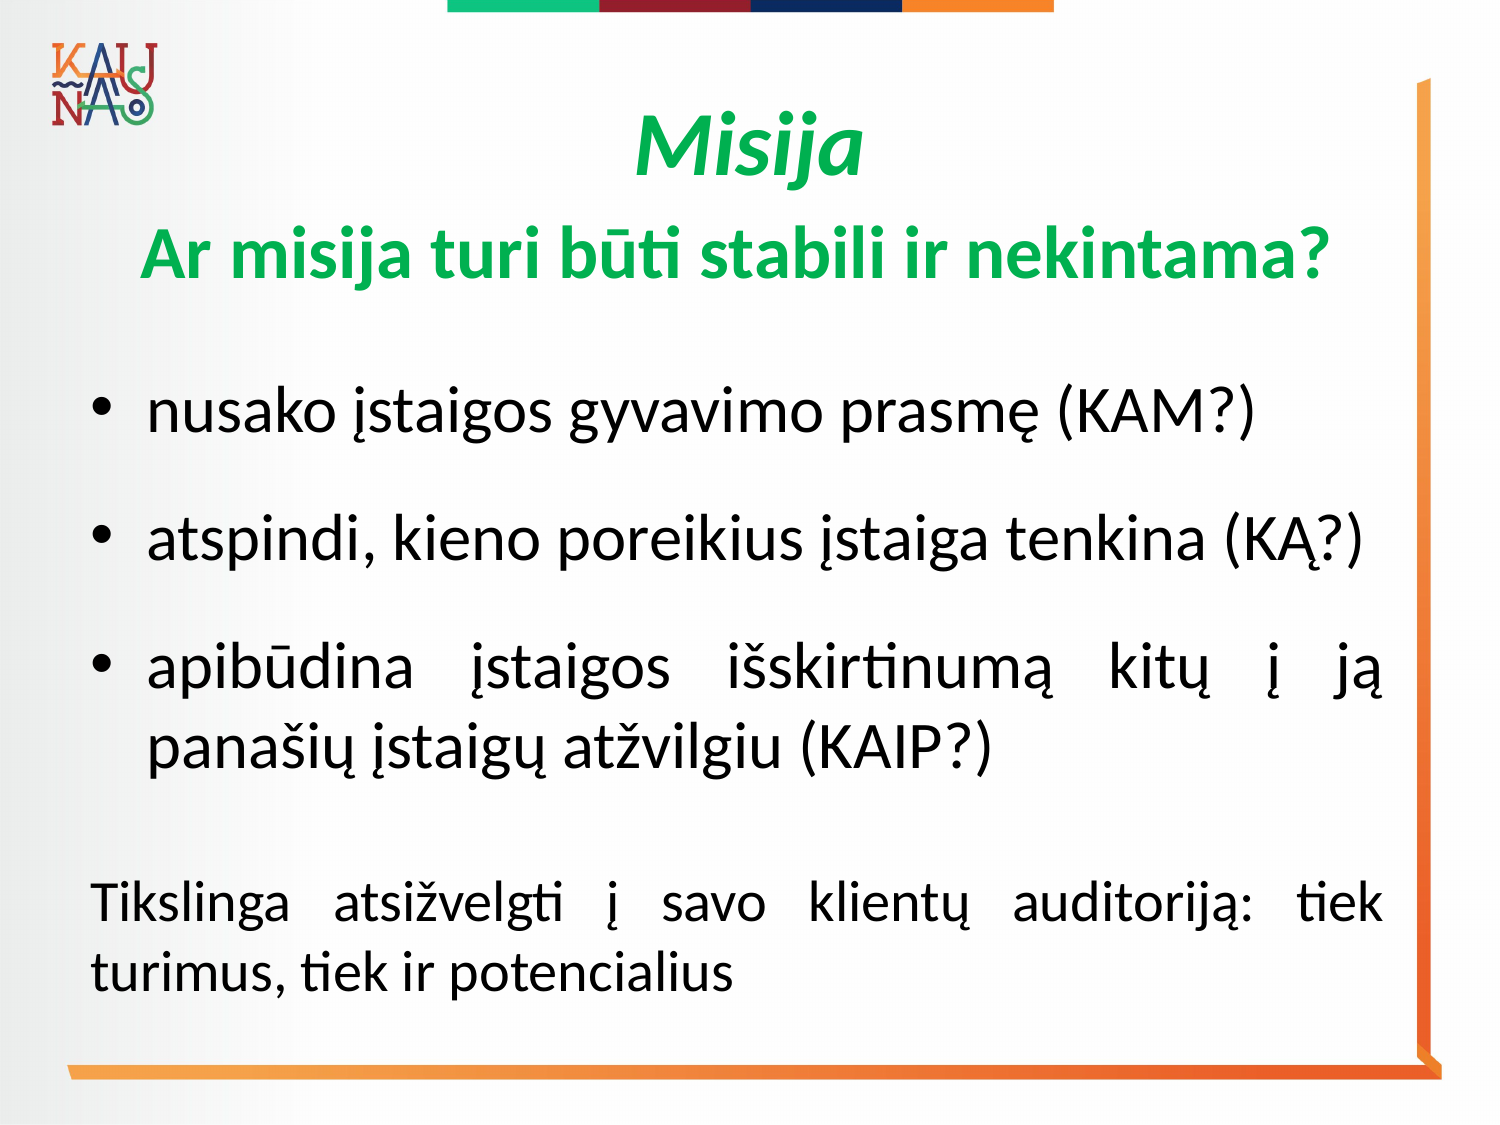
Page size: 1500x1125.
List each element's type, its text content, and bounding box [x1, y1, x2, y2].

title Misija [74, 44, 1426, 233]
list Ar misija turi būti stabili ir nekintama? nusako įstaigos gyvavimo prasmę (KAM?) atspindi, kieno poreikius įstaiga tenkina (KĄ?) apibūdina įstaigos išskirtinumą kitų į ją panašių įstaigų atžvilgiu (KAIP?) Tikslinga atsižvelgti į savo klientų auditoriją: tiek turimus, tiek ir potencialius [74, 196, 1400, 1048]
picture [0, 0, 1500, 1125]
